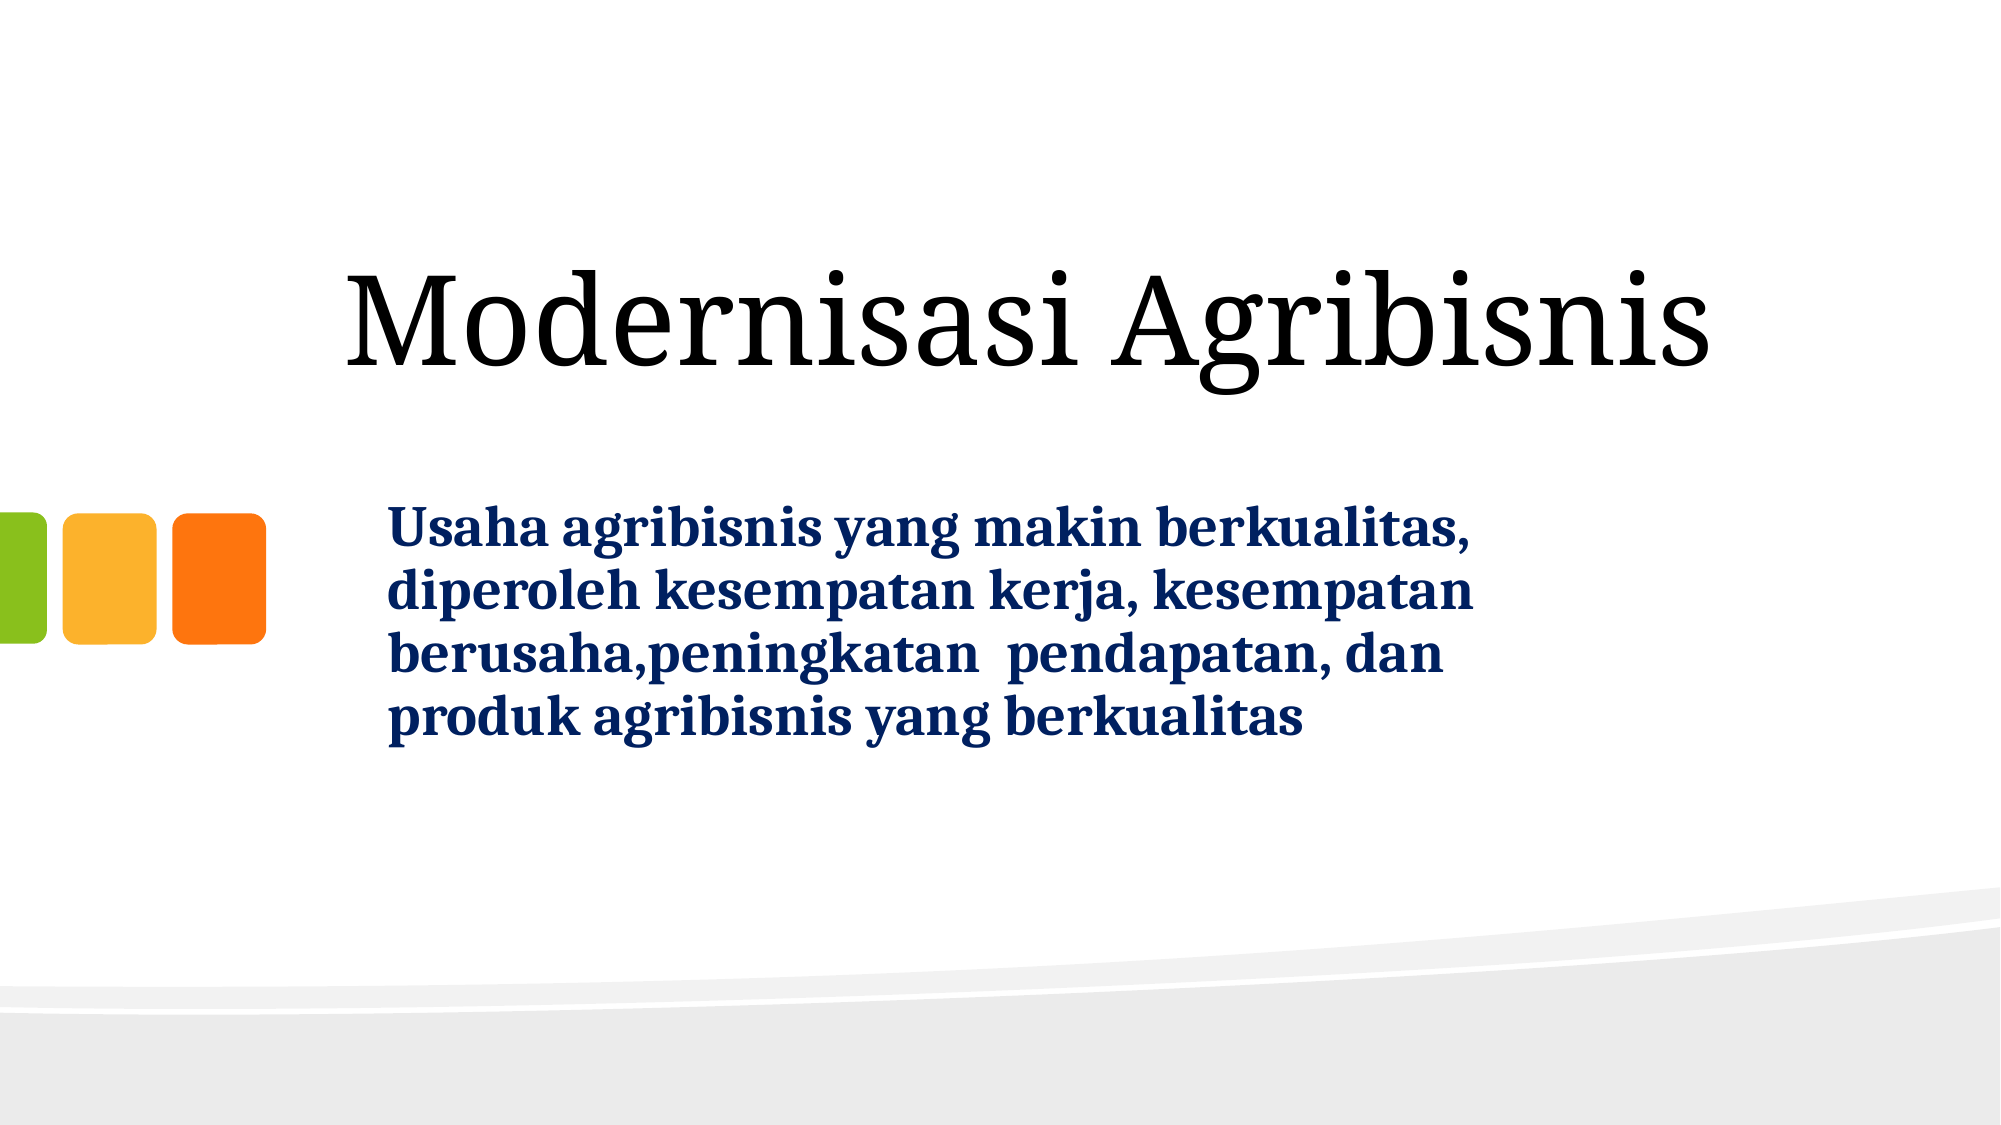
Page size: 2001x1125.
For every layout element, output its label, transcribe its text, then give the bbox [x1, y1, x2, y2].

title Modernisasi Agribisnis [323, 55, 1824, 401]
list Usaha agribisnis yang makin berkualitas, diperoleh kesempatan kerja, kesempatan berusaha,peningkatan pendapatan, dan produk agribisnis yang berkualitas [367, 485, 1545, 639]
